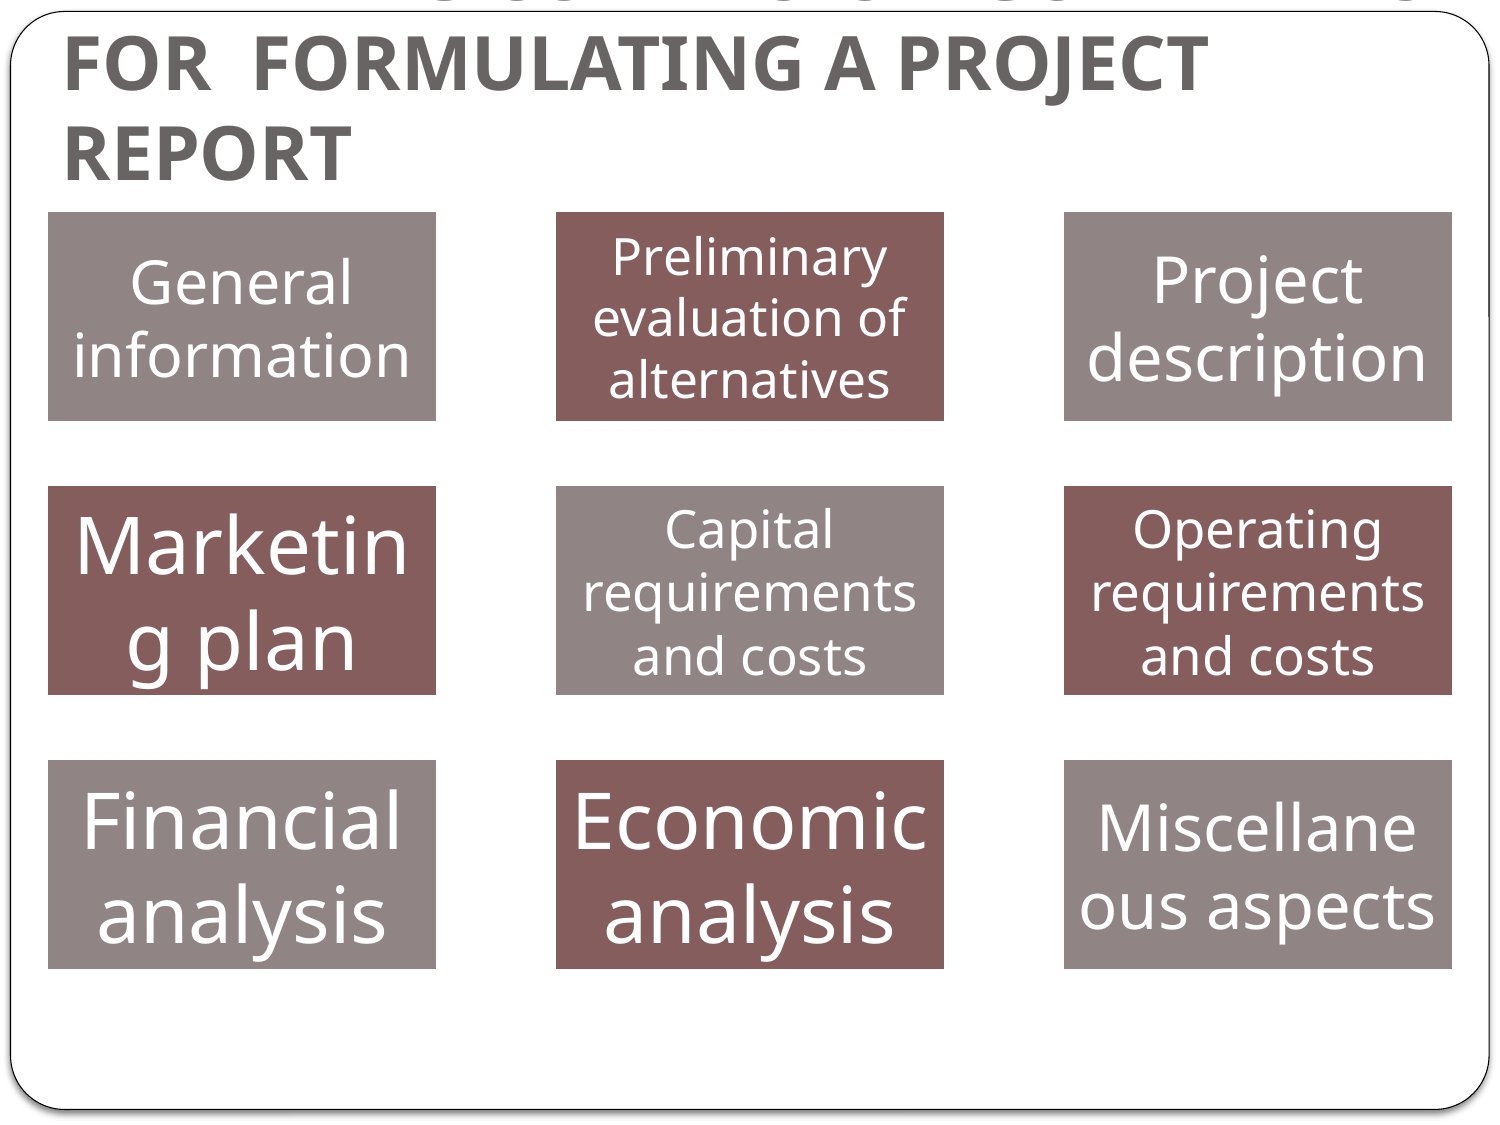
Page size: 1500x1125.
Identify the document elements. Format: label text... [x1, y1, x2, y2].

title PLANNING COMMISION GUIDELINES FOR FORMULATING A PROJECT REPORT [46, 103, 1500, 211]
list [46, 210, 1454, 1079]
